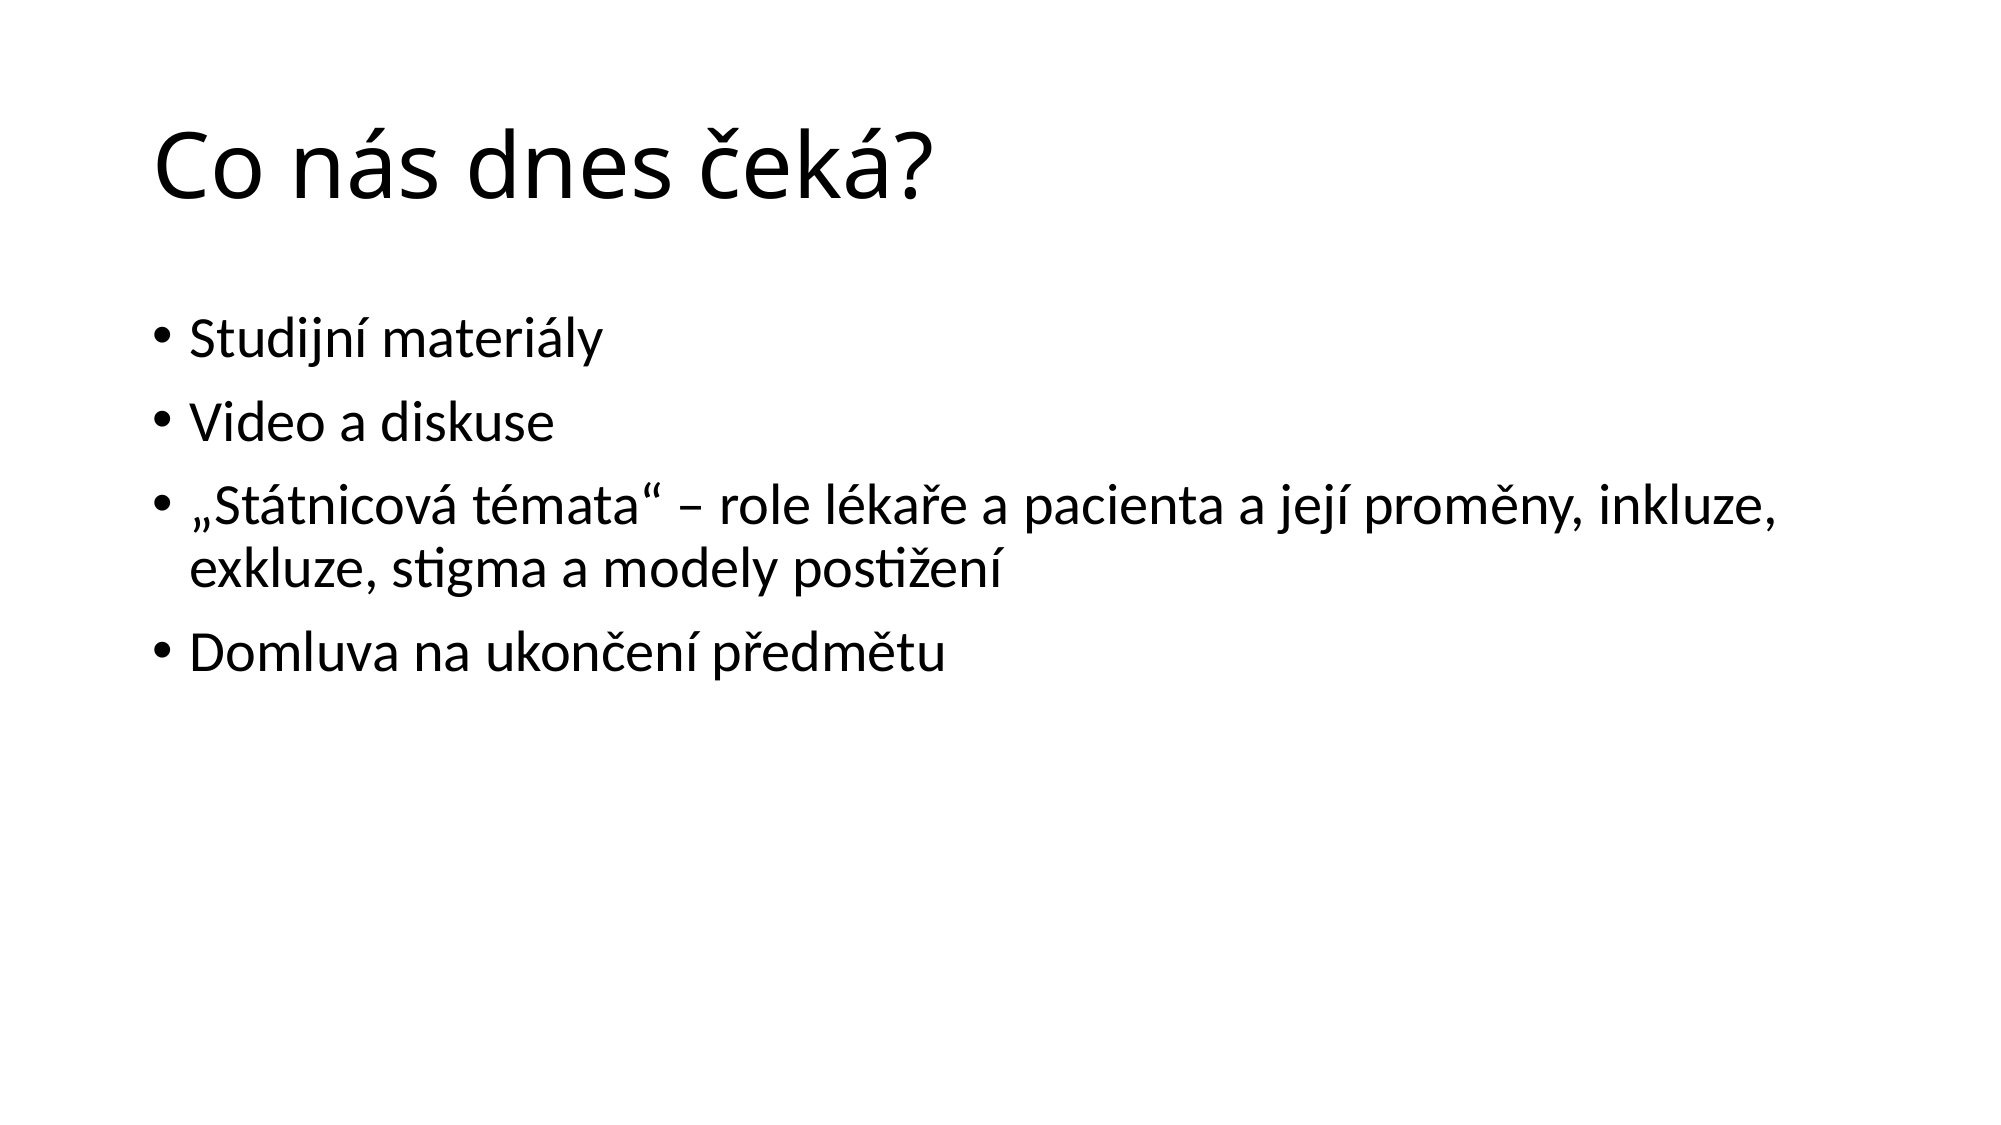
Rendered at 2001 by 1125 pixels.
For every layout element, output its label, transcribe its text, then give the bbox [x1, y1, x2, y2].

list Studijní materiály Video a diskuse „Státnicová témata“ – role lékaře a pacienta a její proměny, inkluze, exkluze, stigma a modely postižení Domluva na ukončení předmětu [137, 299, 1863, 1014]
title Co nás dnes čeká? [137, 59, 1863, 278]
